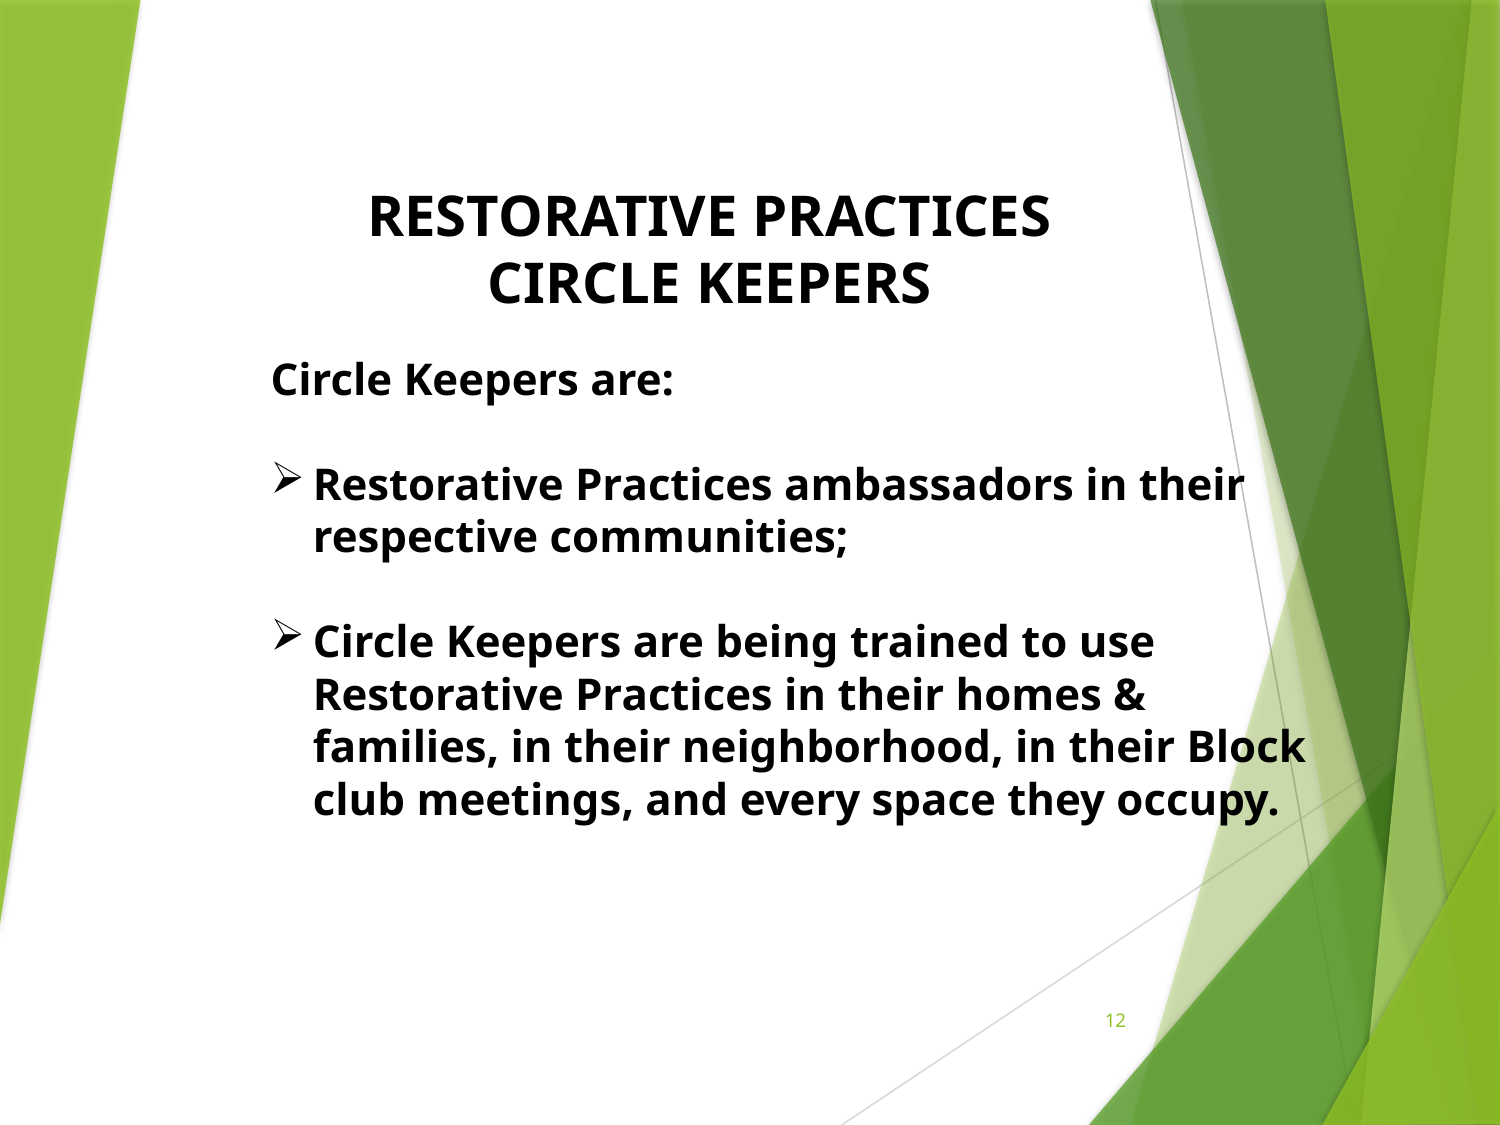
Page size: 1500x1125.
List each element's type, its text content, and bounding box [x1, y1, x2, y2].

text_box RESTORATIVE PRACTICES CIRCLE KEEPERS [352, 172, 1067, 323]
slide_number 12 [1057, 991, 1142, 1051]
text_box Circle Keepers are: Restorative Practices ambassadors in their respective communities; Circle Keepers are being trained to use Restorative Practices in their homes & families, in their neighborhood, in their Block club meetings, and every space they occupy. [255, 344, 1338, 930]
